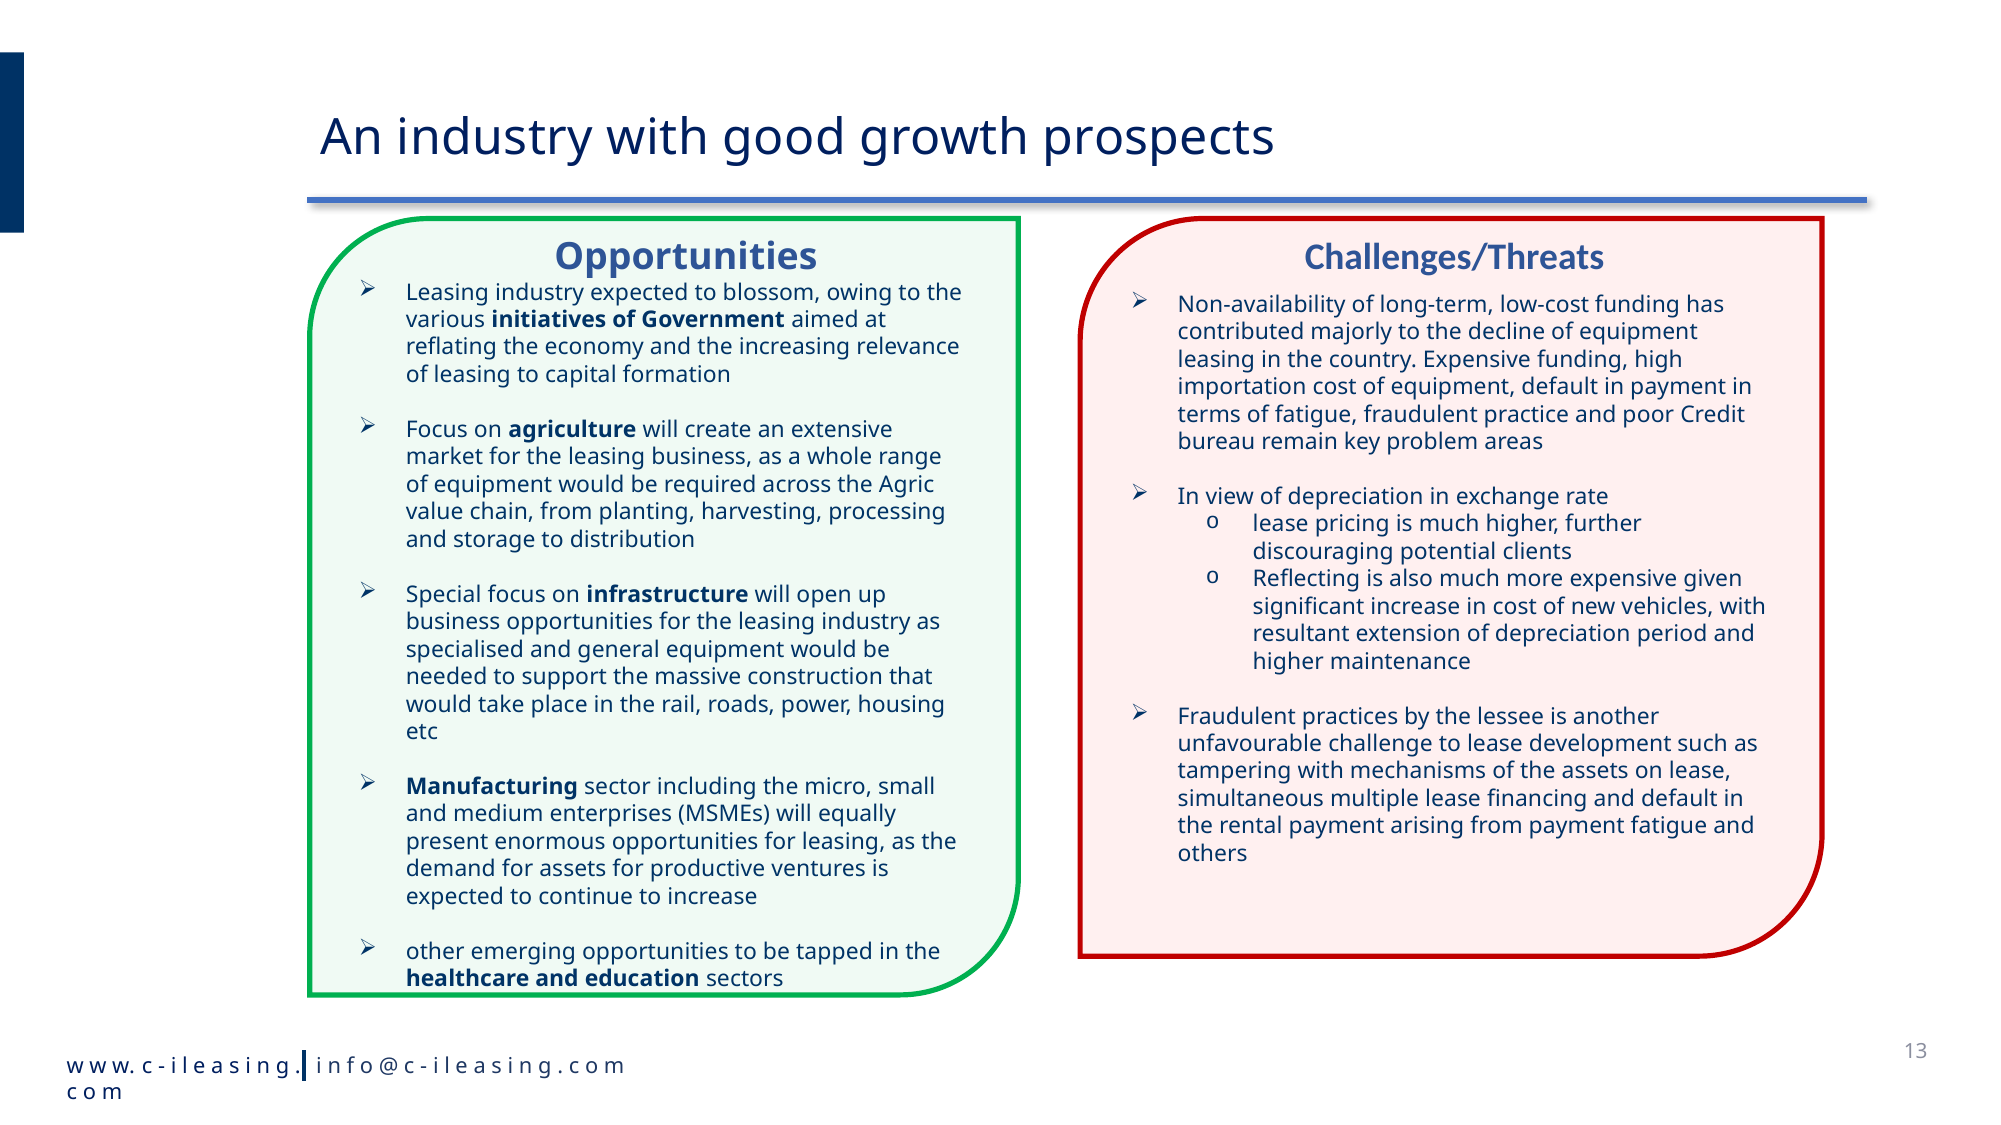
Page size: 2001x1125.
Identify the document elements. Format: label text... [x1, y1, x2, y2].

title An industry with good growth prospects [304, 79, 1871, 198]
text_box Challenges/Threats [1234, 224, 1676, 285]
text_box Leasing industry expected to blossom, owing to the various initiatives of Government aimed at reflating the economy and the increasing relevance of leasing to capital formation Focus on agriculture will create an extensive market for the leasing business, as a whole range of equipment would be required across the Agric value chain, from planting, harvesting, processing and storage to distribution Special focus on infrastructure will open up business opportunities for the leasing industry as specialised and general equipment would be needed to support the massive construction that would take place in the rail, roads, power, housing etc Manufacturing sector including the micro, small and medium enterprises (MSMEs) will equally present enormous opportunities for leasing, as the demand for assets for productive ventures is expected to continue to increase other emerging opportunities to be tapped in the healthcare and education sectors [308, 217, 1020, 996]
slide_number 13 [1887, 1022, 1943, 1082]
text_box Opportunities [465, 224, 907, 285]
text_box Non-availability of long-term, low-cost funding has contributed majorly to the decline of equipment leasing in the country. Expensive funding, high importation cost of equipment, default in payment in terms of fatigue, fraudulent practice and poor Credit bureau remain key problem areas In view of depreciation in exchange rate lease pricing is much higher, further discouraging potential clients Reflecting is also much more expensive given significant increase in cost of new vehicles, with resultant extension of depreciation period and higher maintenance Fraudulent practices by the lessee is another unfavourable challenge to lease development such as tampering with mechanisms of the assets on lease, simultaneous multiple lease financing and default in the rental payment arising from payment fatigue and others [1079, 217, 1824, 958]
